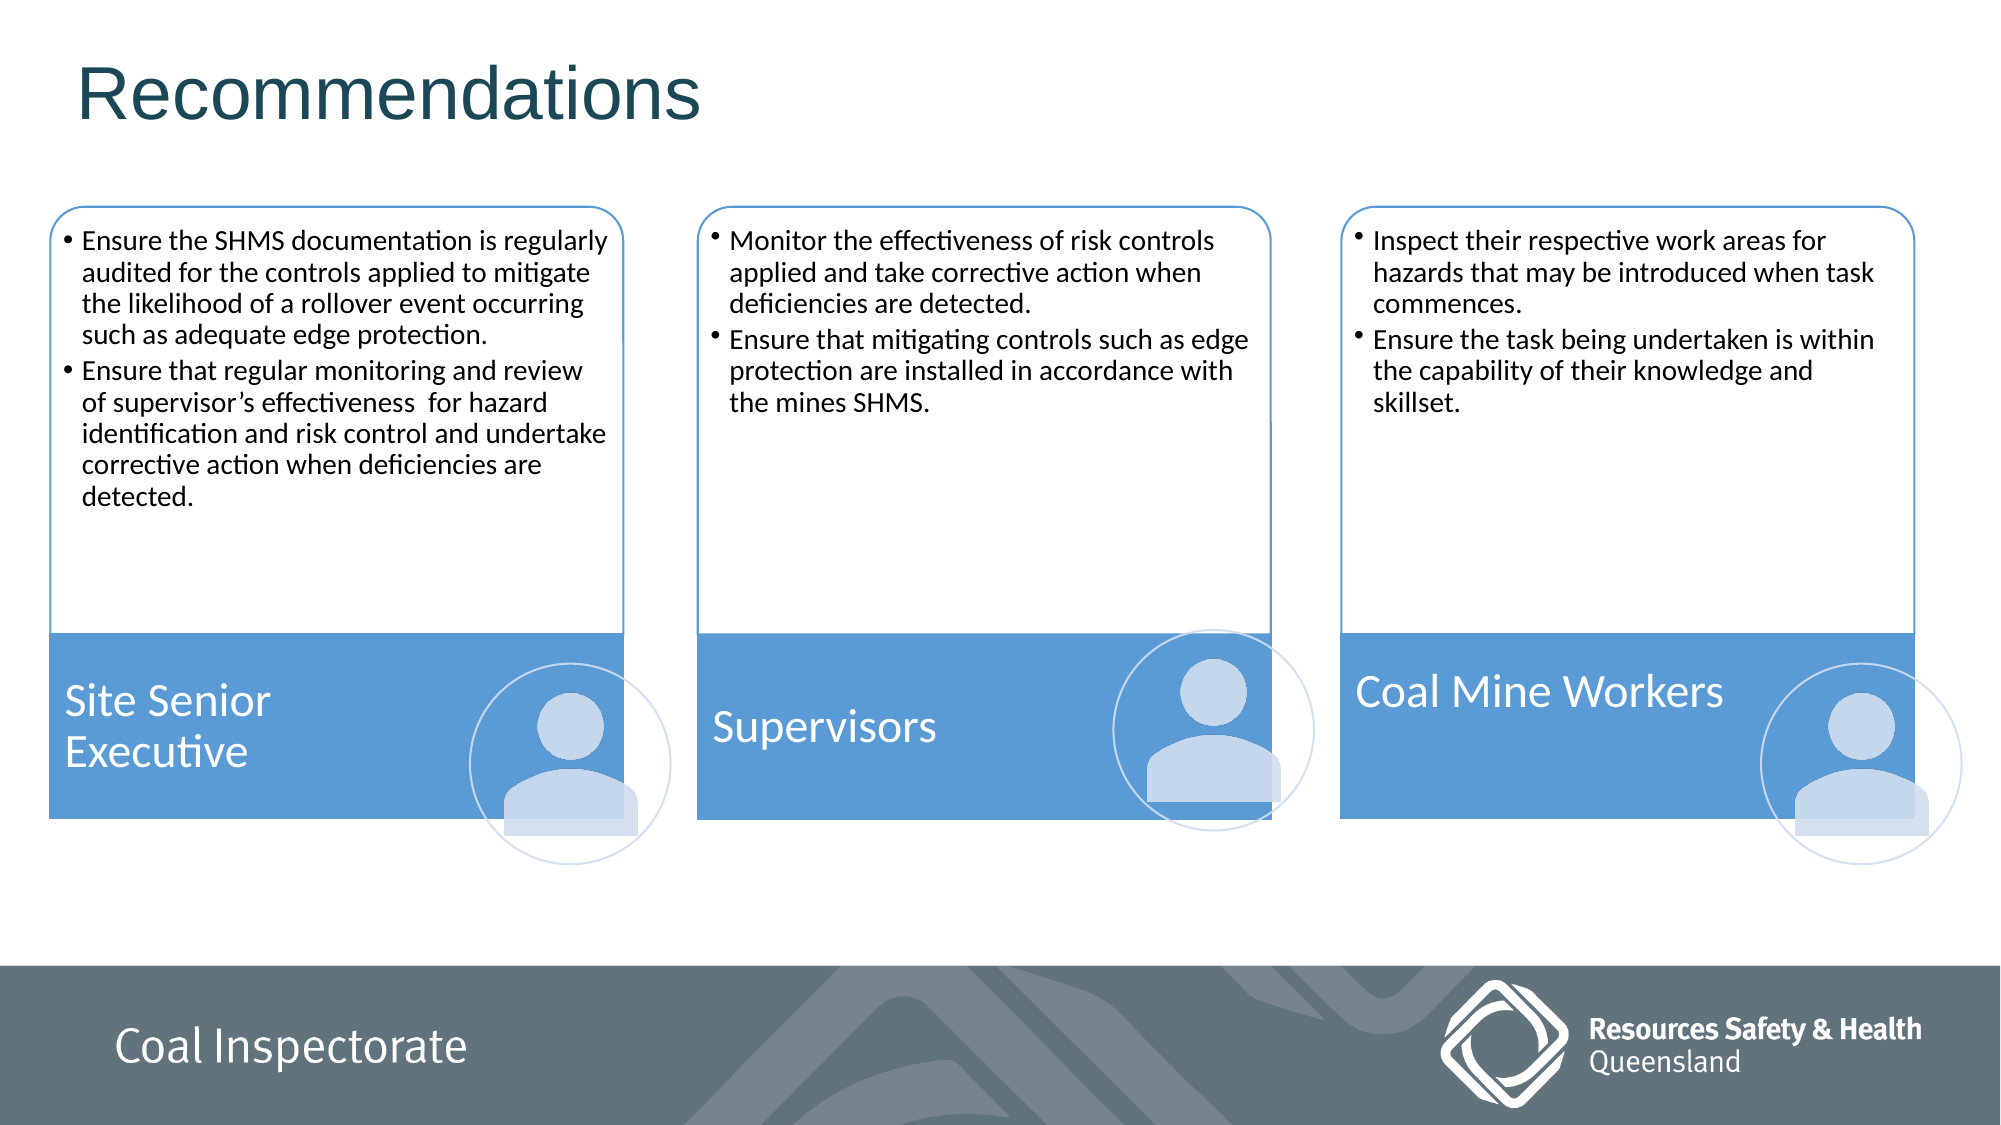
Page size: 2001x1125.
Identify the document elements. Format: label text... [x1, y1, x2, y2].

picture [0, 0, 2001, 1125]
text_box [0, 161, 1963, 910]
title Recommendations [61, 29, 1808, 161]
